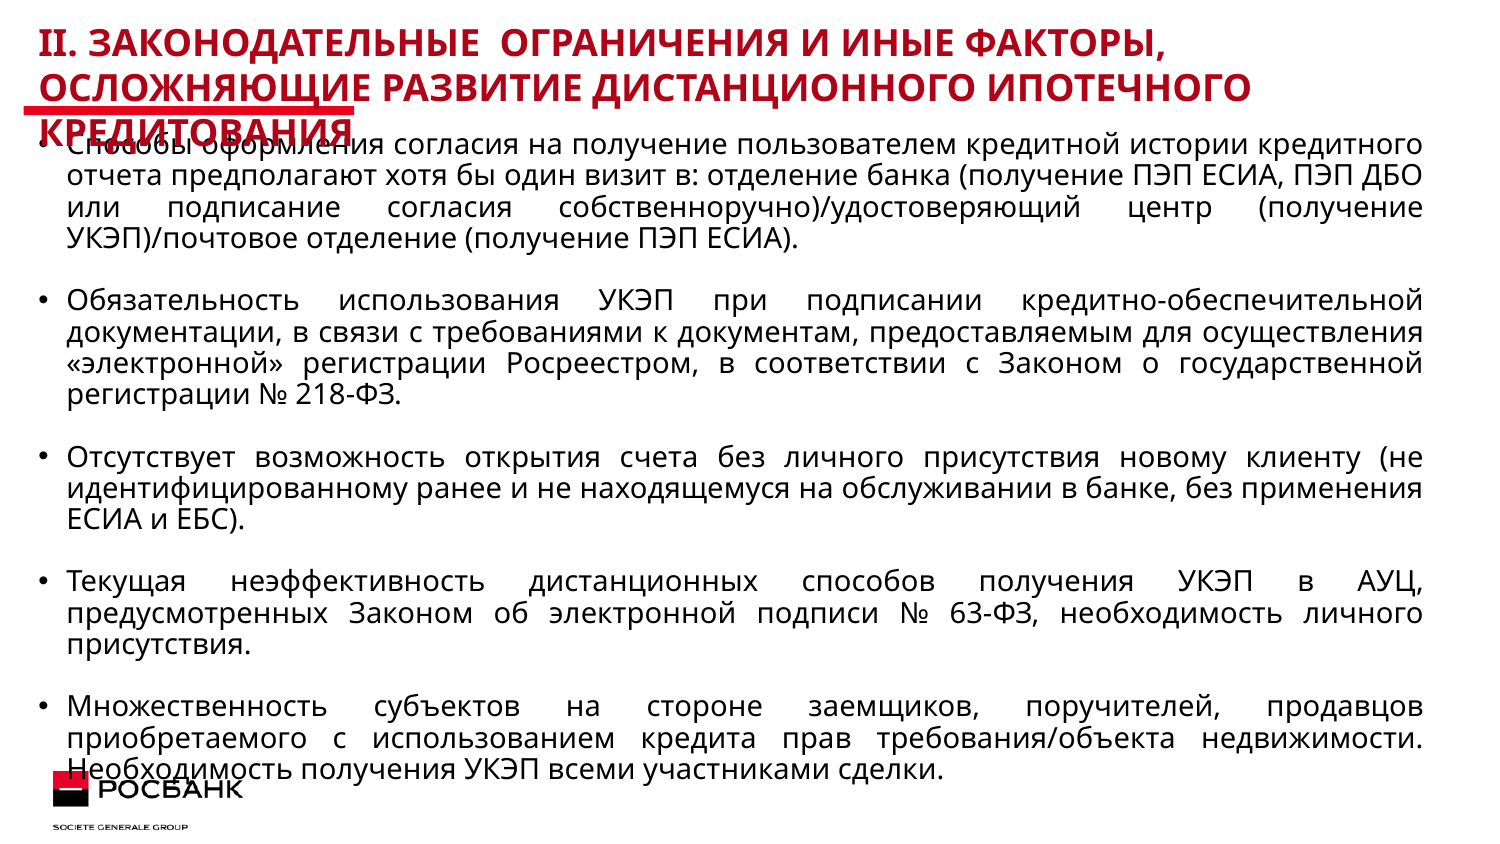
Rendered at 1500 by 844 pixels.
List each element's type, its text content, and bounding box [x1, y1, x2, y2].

text_box II. ЗАКОНОДАТЕЛЬНЫЕ ОГРАНИЧЕНИЯ И ИНЫЕ ФАКТОРЫ, ОСЛОЖНЯЮЩИЕ РАЗВИТИЕ ДИСТАНЦИОННОГО ИПОТЕЧНОГО КРЕДИТОВАНИЯ [23, 11, 1477, 162]
text_box Способы оформления согласия на получение пользователем кредитной истории кредитного отчета предполагают хотя бы один визит в: отделение банка (получение ПЭП ЕСИА, ПЭП ДБО или подписание согласия собственноручно)/удостоверяющий центр (получение УКЭП)/почтовое отделение (получение ПЭП ЕСИА). Обязательность использования УКЭП при подписании кредитно-обеспечительной документации, в связи c требованиями к документам, предоставляемым для осуществления «электронной» регистрации Росреестром, в соответствии с Законом о государственной регистрации № 218-ФЗ. Отсутствует возможность открытия счета без личного присутствия новому клиенту (не идентифицированному ранее и не находящемуся на обслуживании в банке, без применения ЕСИА и ЕБС). Текущая неэффективность дистанционных способов получения УКЭП в АУЦ, предусмотренных Законом об электронной подписи № 63-ФЗ, необходимость личного присутствия. Множественность субъектов на стороне заемщиков, поручителей, продавцов приобретаемого с использованием кредита прав требования/объекта недвижимости. Необходимость получения УКЭП всеми участниками сделки. [23, 162, 1440, 844]
